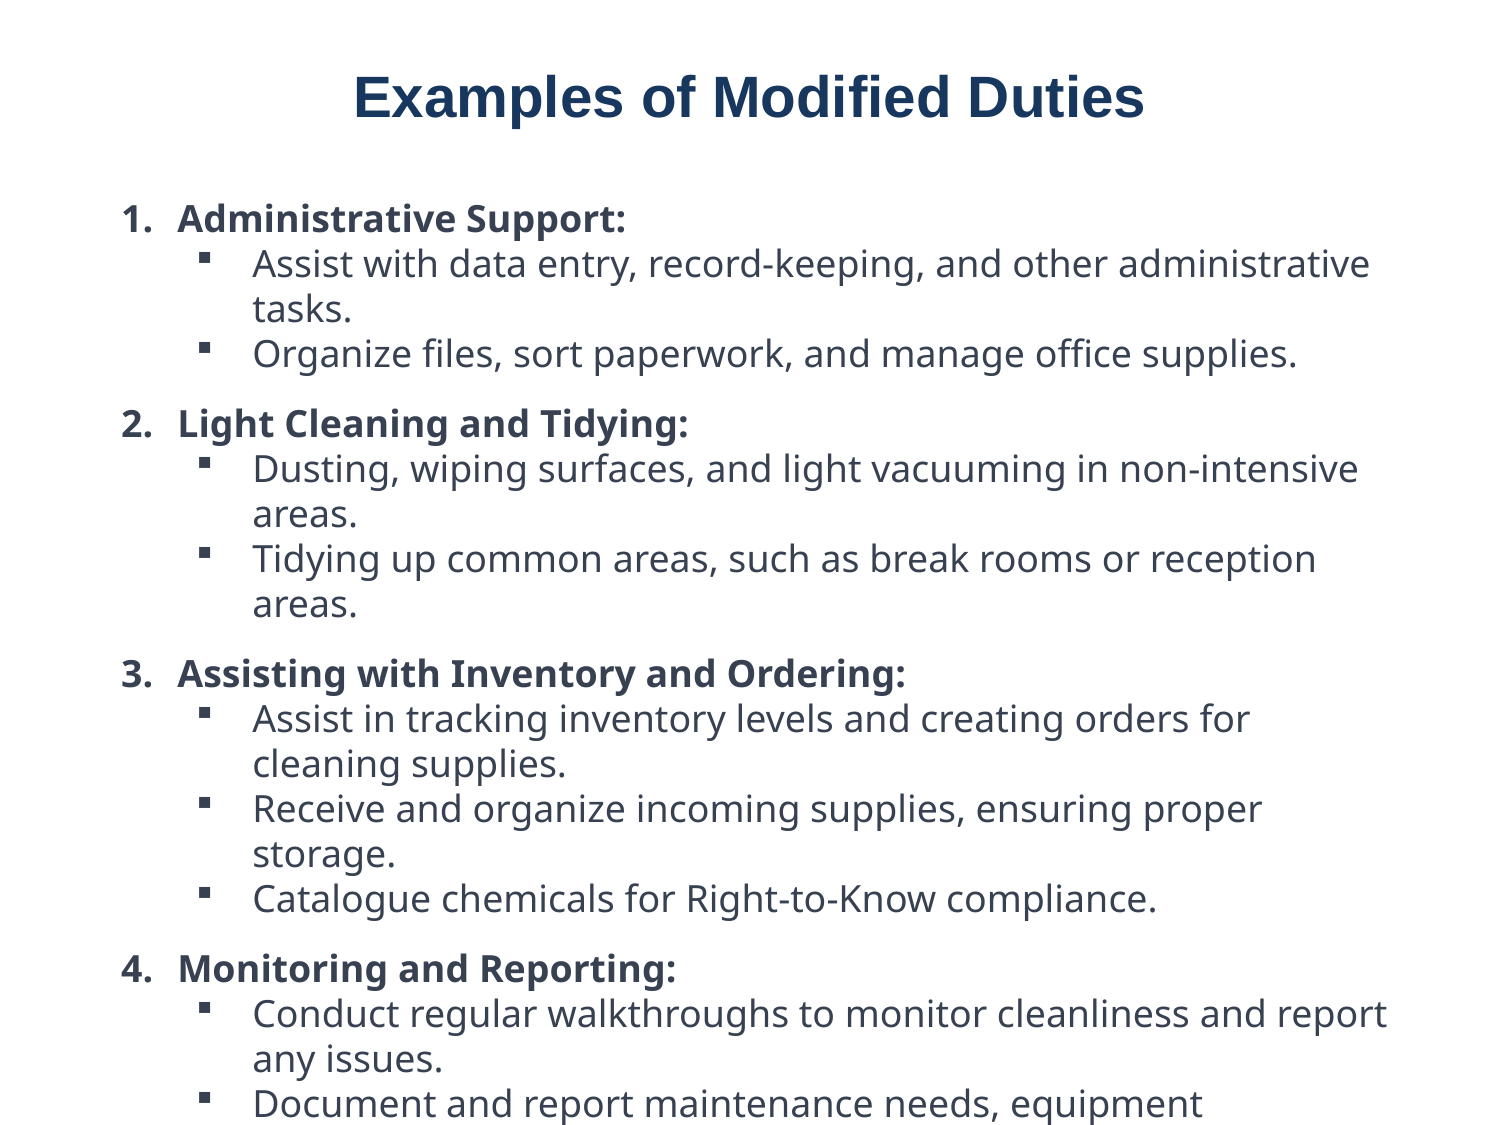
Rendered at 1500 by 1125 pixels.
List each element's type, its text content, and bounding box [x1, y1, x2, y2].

text_box Administrative Support: Assist with data entry, record-keeping, and other administrative tasks. Organize files, sort paperwork, and manage office supplies. Light Cleaning and Tidying: Dusting, wiping surfaces, and light vacuuming in non-intensive areas. Tidying up common areas, such as break rooms or reception areas. Assisting with Inventory and Ordering: Assist in tracking inventory levels and creating orders for cleaning supplies. Receive and organize incoming supplies, ensuring proper storage. Catalogue chemicals for Right-to-Know compliance. Monitoring and Reporting: Conduct regular walkthroughs to monitor cleanliness and report any issues. Document and report maintenance needs, equipment malfunctions, or safety hazards. [87, 187, 1425, 1125]
title Examples of Modified Duties [75, 0, 1425, 188]
